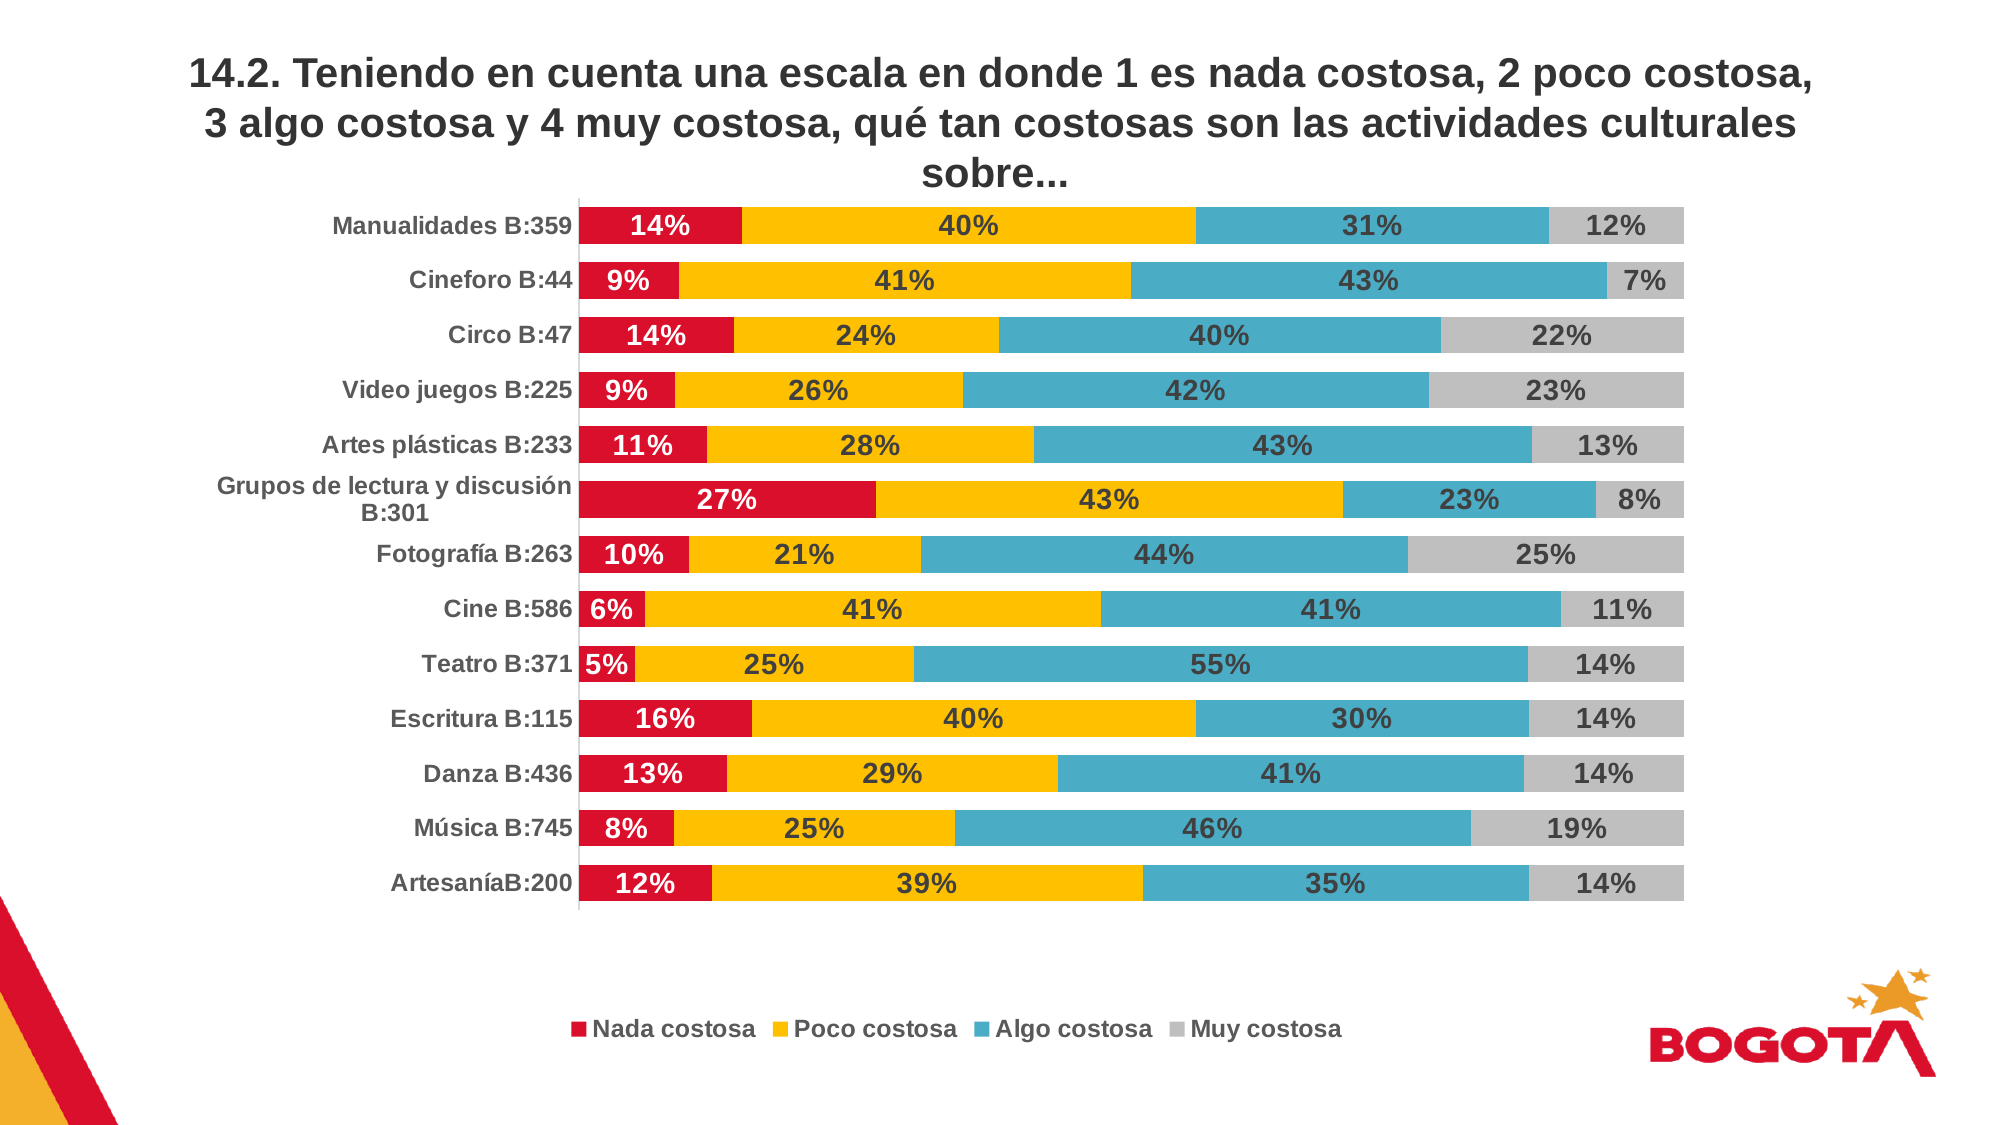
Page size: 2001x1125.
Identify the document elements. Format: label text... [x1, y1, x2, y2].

chart [179, 110, 1735, 1049]
text_box 14.2. Teniendo en cuenta una escala en donde 1 es nada costosa, 2 poco costosa, 3 algo costosa y 4 muy costosa, qué tan costosas son las actividades culturales sobre... [171, 38, 1831, 204]
picture [0, 0, 2000, 1125]
